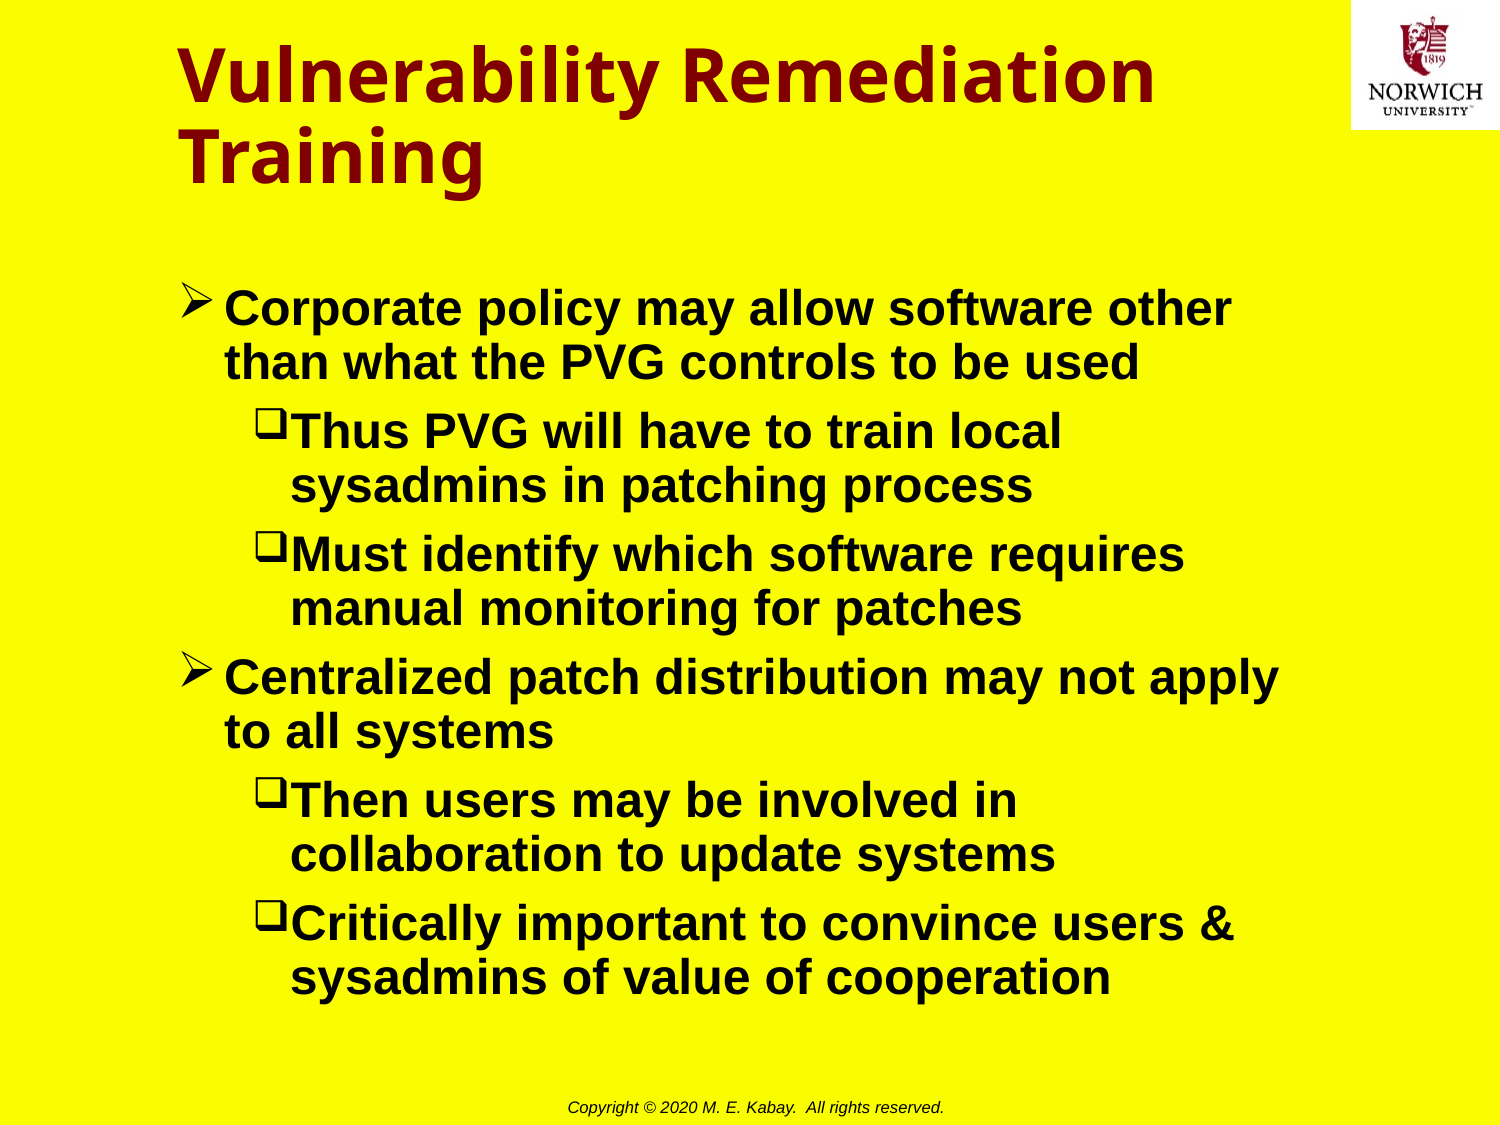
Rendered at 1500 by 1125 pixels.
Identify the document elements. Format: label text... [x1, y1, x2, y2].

list Corporate policy may allow software other than what the PVG controls to be used Thus PVG will have to train local sysadmins in patching process Must identify which software requires manual monitoring for patches Centralized patch distribution may not apply to all systems Then users may be involved in collaboration to update systems Critically important to convince users & sysadmins of value of cooperation [161, 274, 1339, 1039]
title Vulnerability Remediation Training [161, 24, 1339, 213]
picture [1351, 0, 1500, 130]
